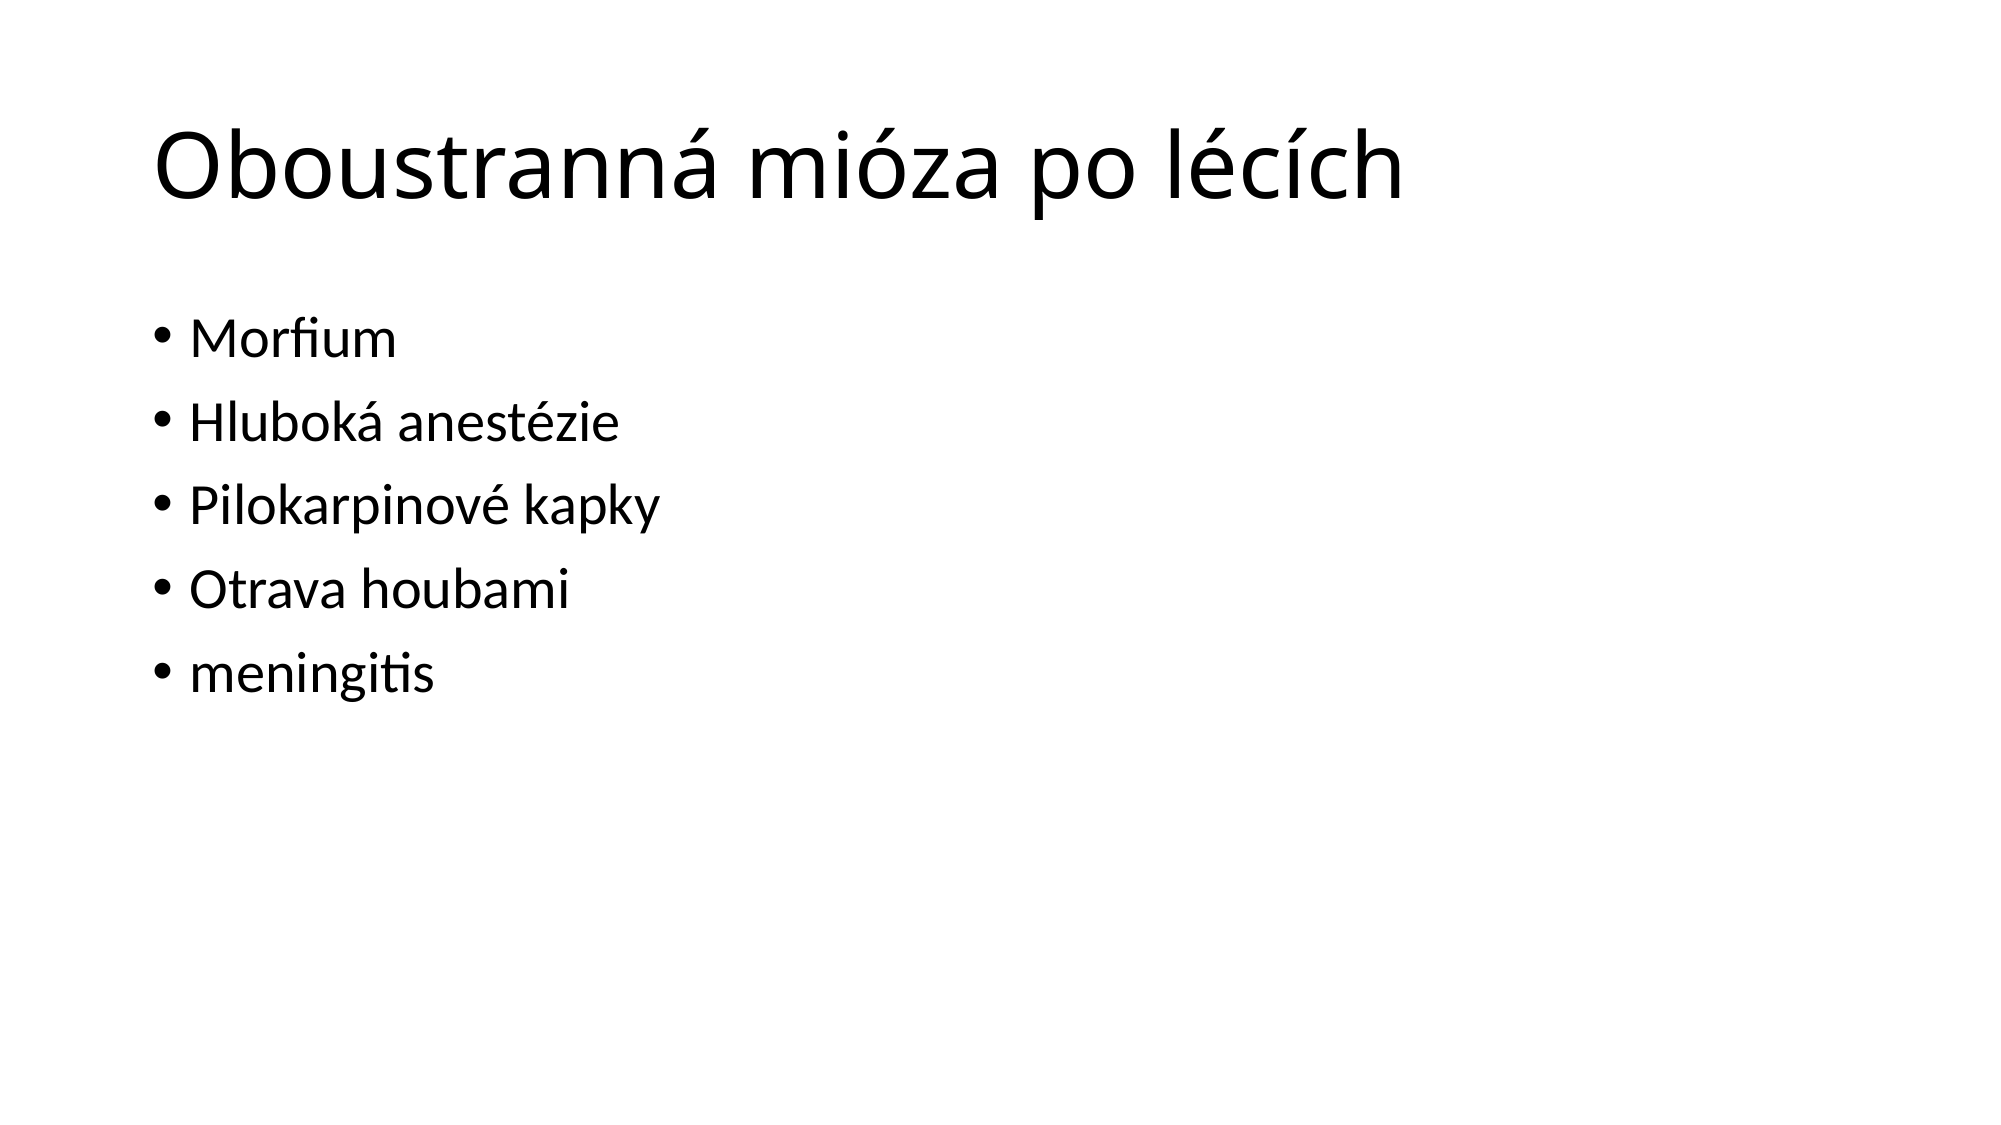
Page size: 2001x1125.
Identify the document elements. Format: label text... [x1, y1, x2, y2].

title Oboustranná mióza po lécích [137, 59, 1863, 278]
list Morfium Hluboká anestézie Pilokarpinové kapky Otrava houbami meningitis [137, 299, 1863, 1014]
